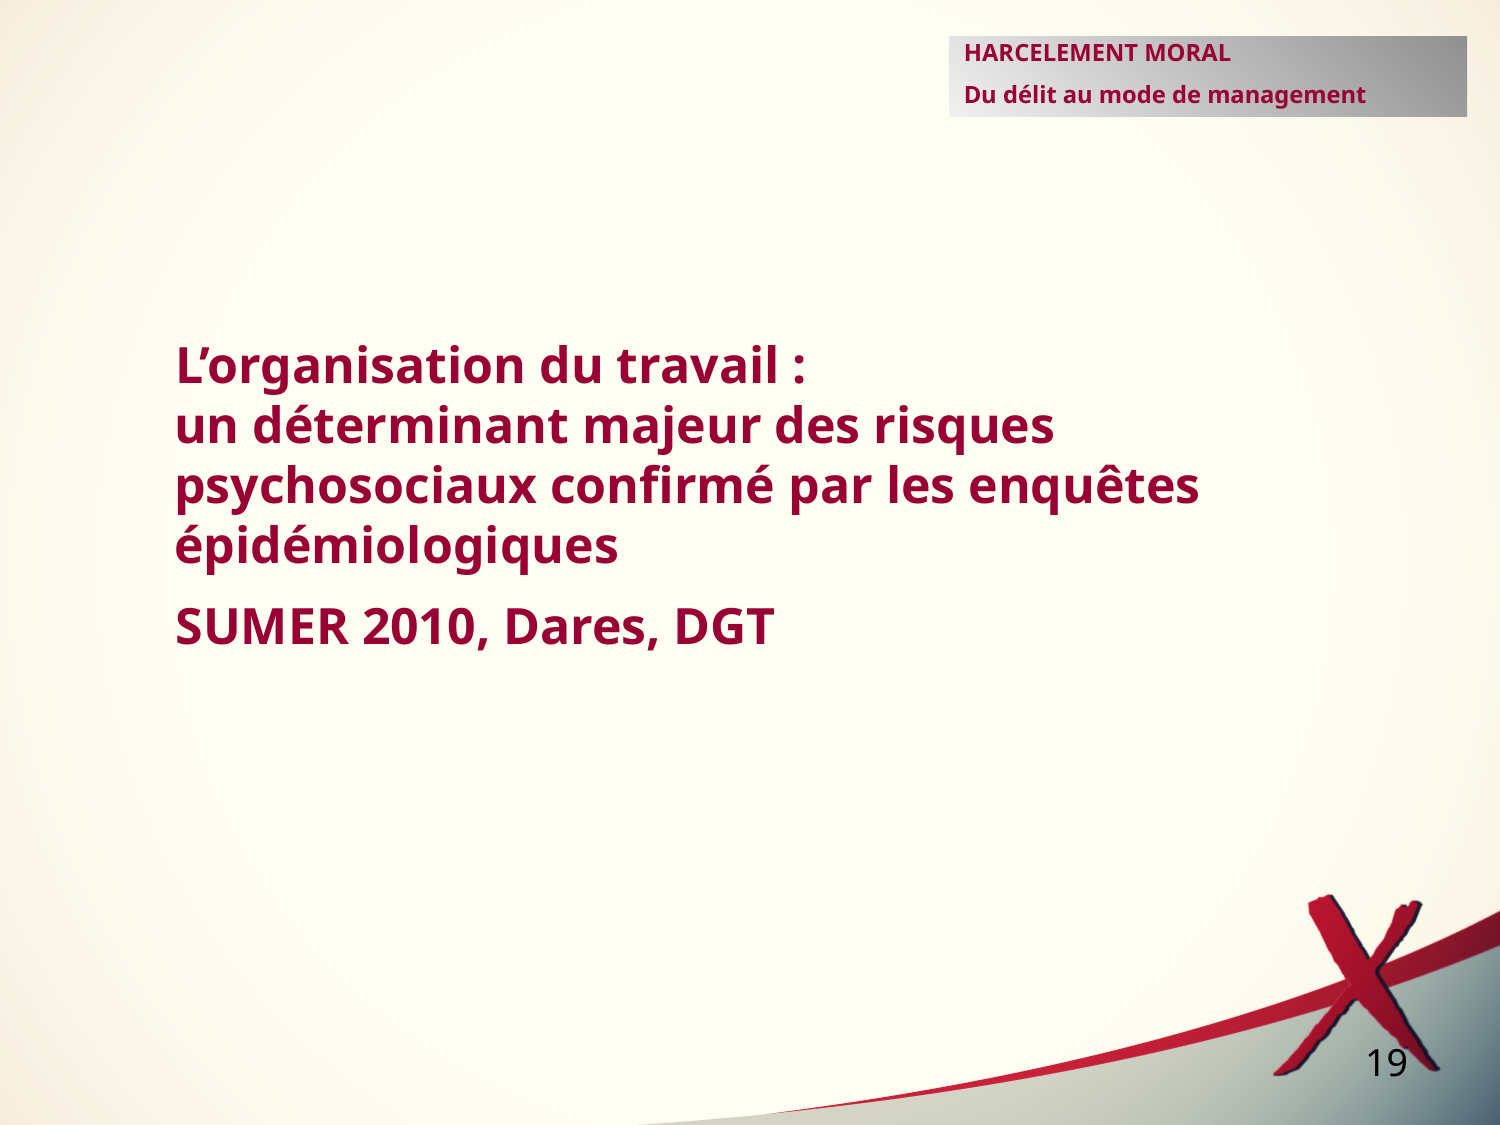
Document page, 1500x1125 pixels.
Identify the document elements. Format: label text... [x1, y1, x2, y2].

text_box HARCELEMENT MORAL Du délit au mode de management [949, 36, 1468, 117]
text_box 19 [1074, 1025, 1423, 1098]
text_box L’organisation du travail : un déterminant majeur des risques psychosociaux confirmé par les enquêtes épidémiologiques SUMER 2010, Dares, DGT [159, 326, 1341, 1005]
picture [0, 0, 1500, 1125]
